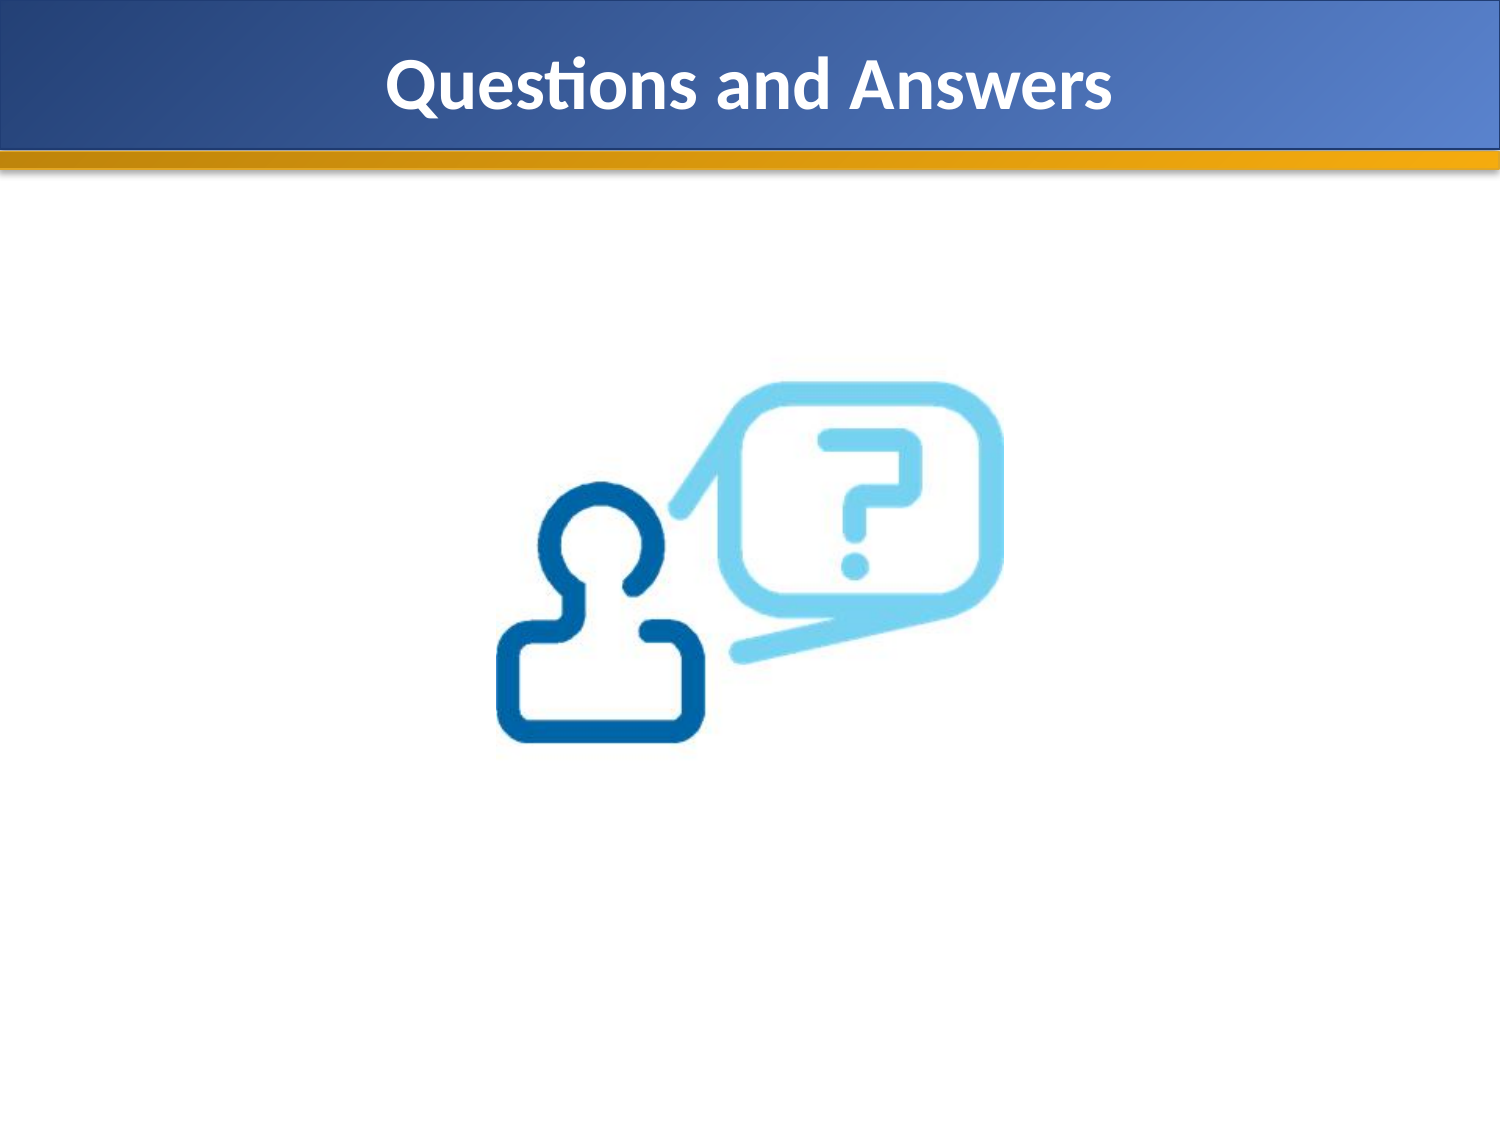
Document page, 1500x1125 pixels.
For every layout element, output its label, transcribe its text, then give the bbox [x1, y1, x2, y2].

picture [495, 308, 1005, 817]
title Questions and Answers [75, 21, 1425, 138]
